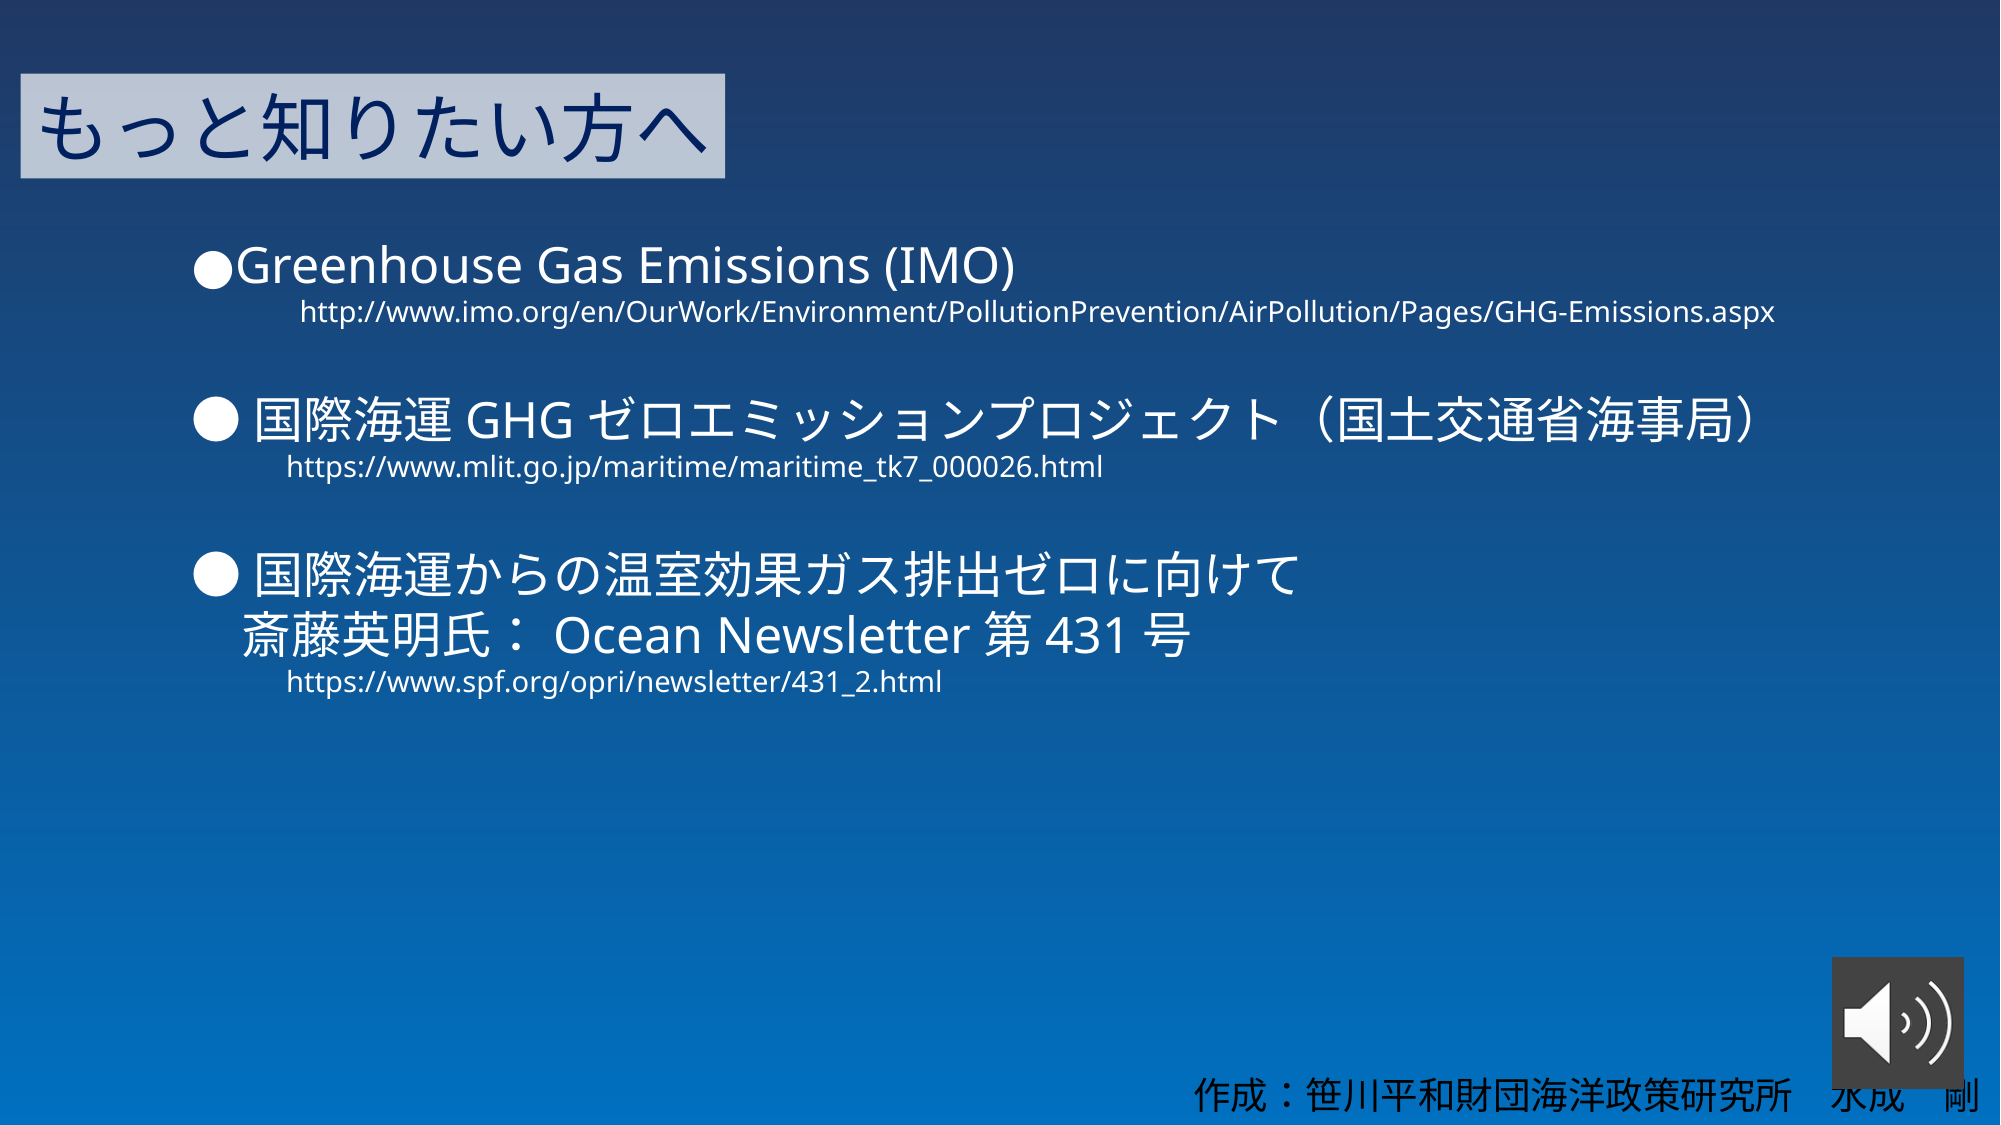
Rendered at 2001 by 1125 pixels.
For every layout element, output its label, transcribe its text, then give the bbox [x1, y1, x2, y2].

text_box ●Greenhouse Gas Emissions (IMO) http://www.imo.org/en/OurWork/Environment/PollutionPrevention/AirPollution/Pages/GHG-Emissions.aspx ●国際海運GHGゼロエミッションプロジェクト（国土交通省海事局） https://www.mlit.go.jp/maritime/maritime_tk7_000026.html ●国際海運からの温室効果ガス排出ゼロに向けて 斎藤英明氏：Ocean Newsletter第431号 https://www.spf.org/opri/newsletter/431_2.html [176, 226, 1801, 706]
picture [1831, 956, 1965, 1090]
text_box もっと知りたい方へ [20, 73, 726, 179]
text_box 作成：笹川平和財団海洋政策研究所 水成 剛 [1178, 1064, 1996, 1125]
